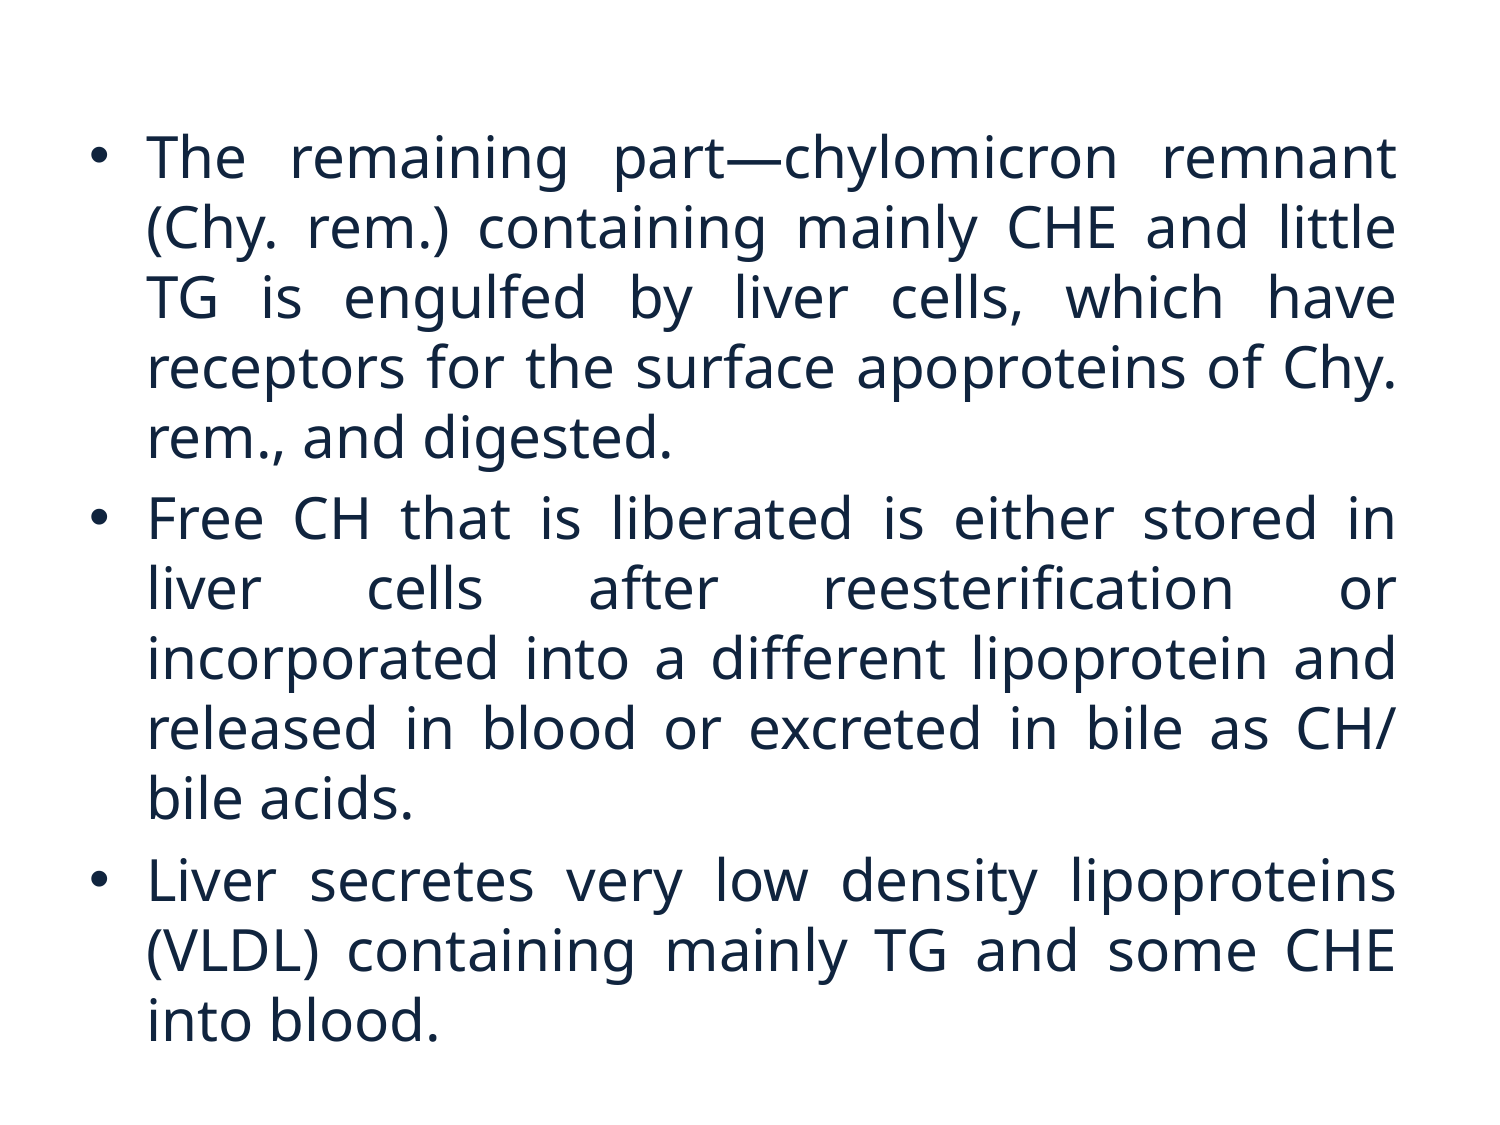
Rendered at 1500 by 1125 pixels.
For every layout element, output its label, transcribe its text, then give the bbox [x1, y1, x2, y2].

text_box The remaining part—chylomicron remnant (Chy. rem.) containing mainly CHE and little TG is engulfed by liver cells, which have receptors for the surface apoproteins of Chy. rem., and digested. Free CH that is liberated is either stored in liver cells after reesterification or incorporated into a different lipoprotein and released in blood or excreted in bile as CH/ bile acids. Liver secretes very low density lipoproteins (VLDL) containing mainly TG and some CHE into blood. [74, 112, 1413, 1125]
